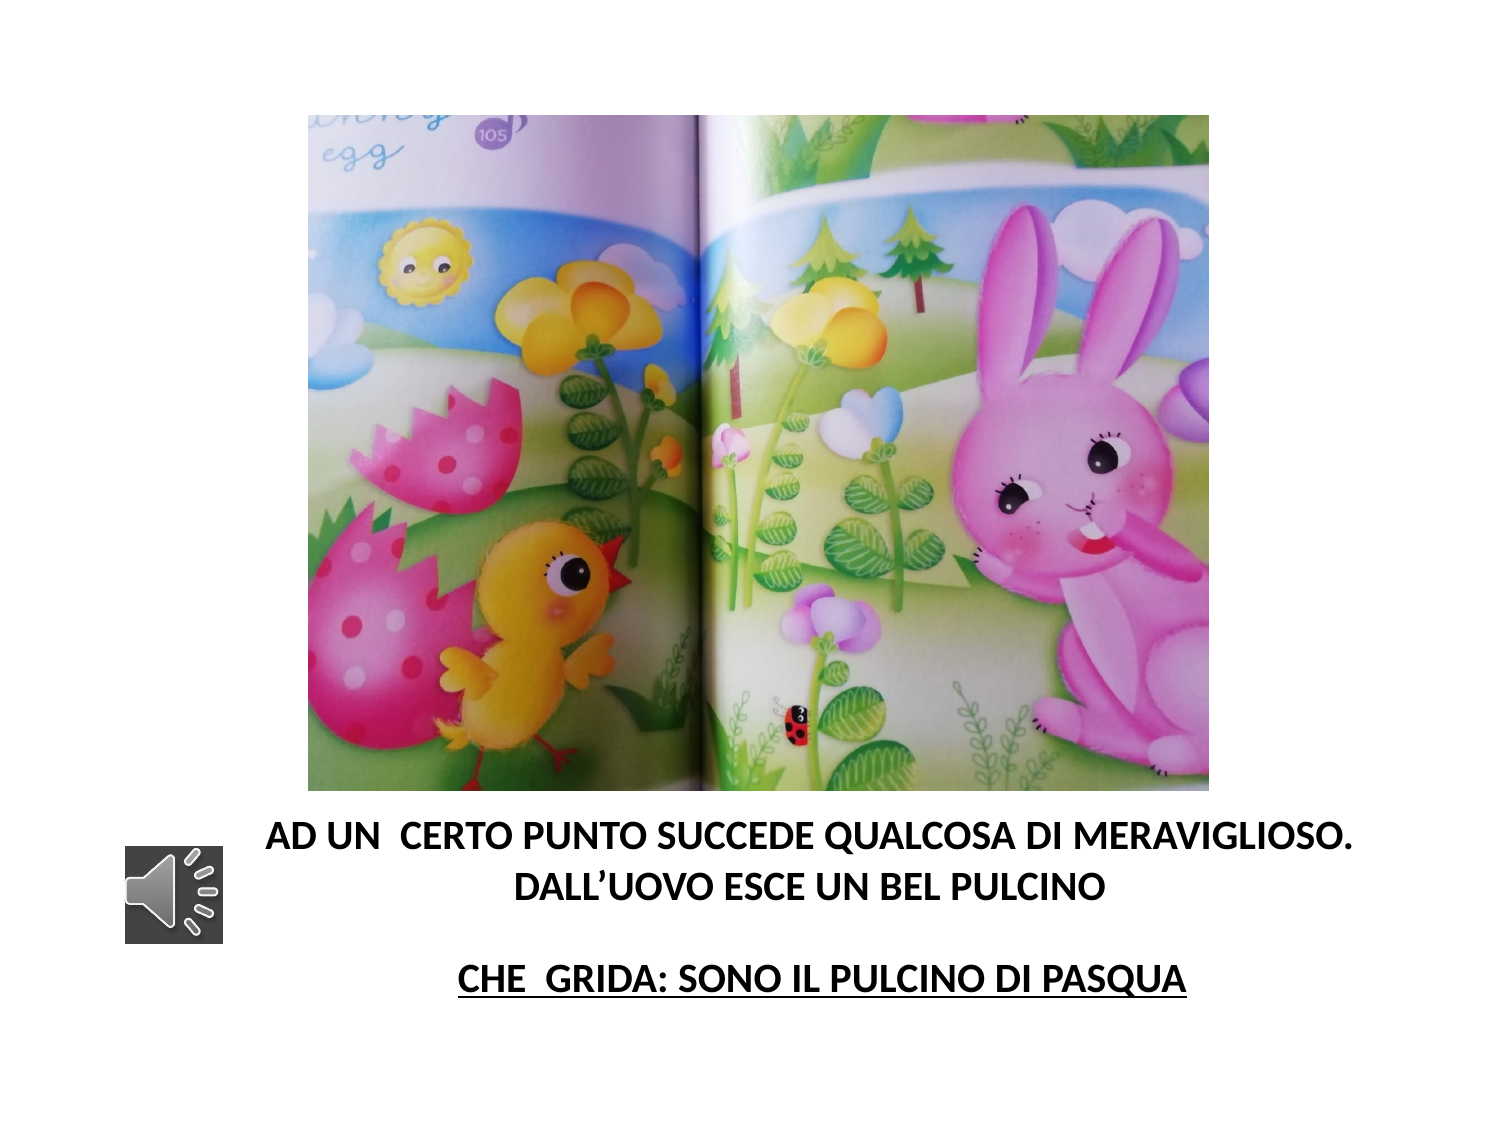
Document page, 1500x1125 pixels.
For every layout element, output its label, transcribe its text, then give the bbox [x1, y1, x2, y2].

title AD UN CERTO PUNTO SUCCEDE QUALCOSA DI MERAVIGLIOSO. DALL’UOVO ESCE UN BEL PULCINO [243, 739, 1376, 916]
list CHE GRIDA: SONO IL PULCINO DI PASQUA [442, 943, 1343, 1076]
picture [123, 844, 225, 945]
picture [308, 115, 1210, 791]
